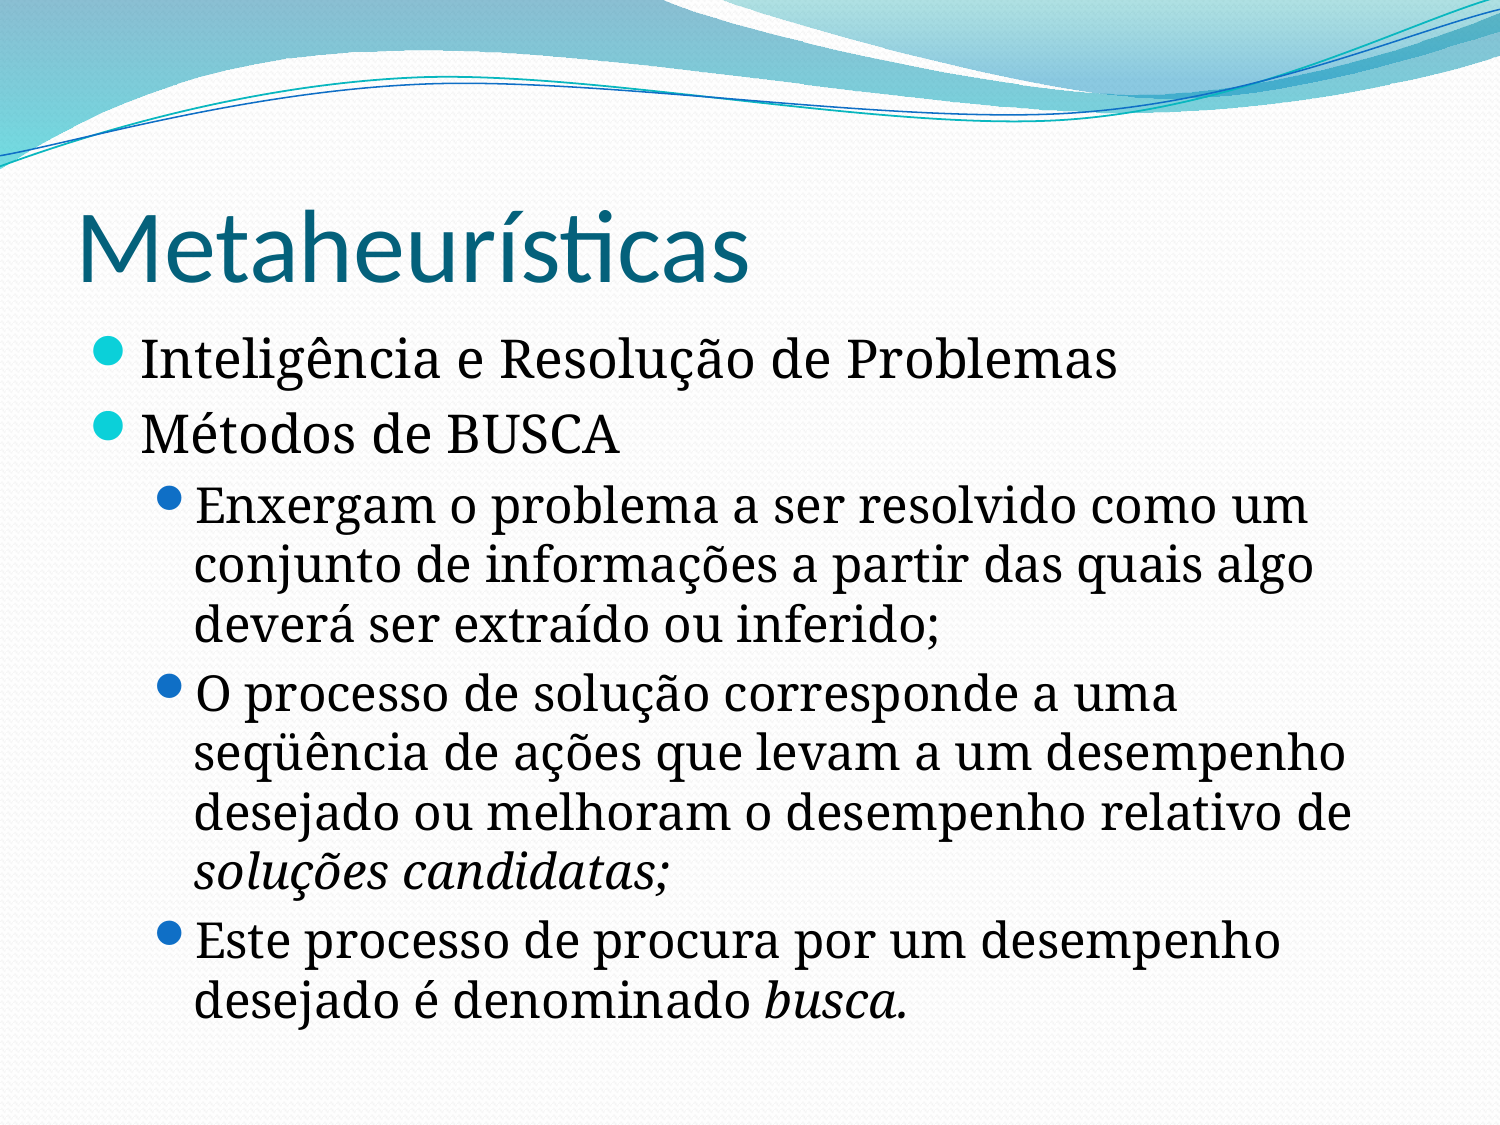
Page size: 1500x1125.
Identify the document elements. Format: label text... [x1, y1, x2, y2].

title Metaheurísticas [75, 115, 1425, 303]
list Inteligência e Resolução de Problemas Métodos de BUSCA Enxergam o problema a ser resolvido como um conjunto de informações a partir das quais algo deverá ser extraído ou inferido; O processo de solução corresponde a uma seqüência de ações que levam a um desempenho desejado ou melhoram o desempenho relativo de soluções candidatas; Este processo de procura por um desempenho desejado é denominado busca. [75, 317, 1425, 1038]
